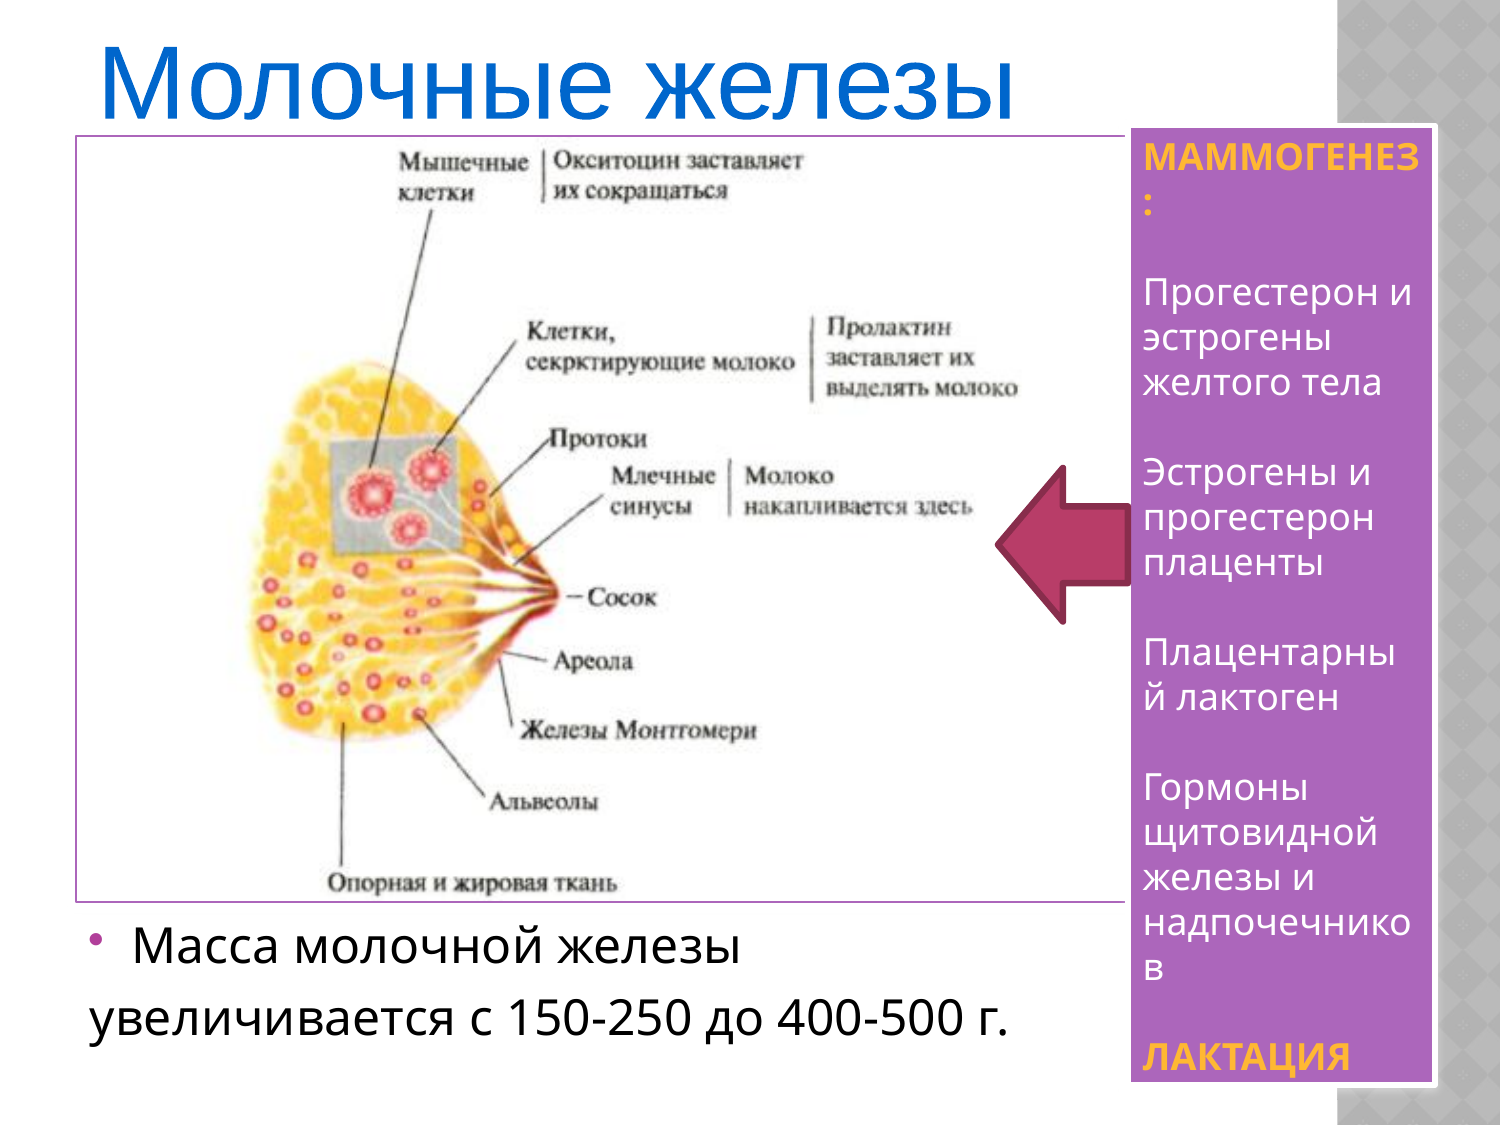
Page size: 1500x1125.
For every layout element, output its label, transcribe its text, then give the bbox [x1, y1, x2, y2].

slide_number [75, 908, 1124, 1059]
list Масса молочной железы увеличивается с 150-250 до 400-500 г. [75, 911, 1121, 1059]
text_box Маммогенез: Прогестерон и эстрогены желтого тела Эстрогены и прогестерон плаценты Плацентарный лактоген Гормоны щитовидной железы и надпочечников Лактация [1125, 123, 1438, 1088]
picture [76, 136, 1182, 902]
